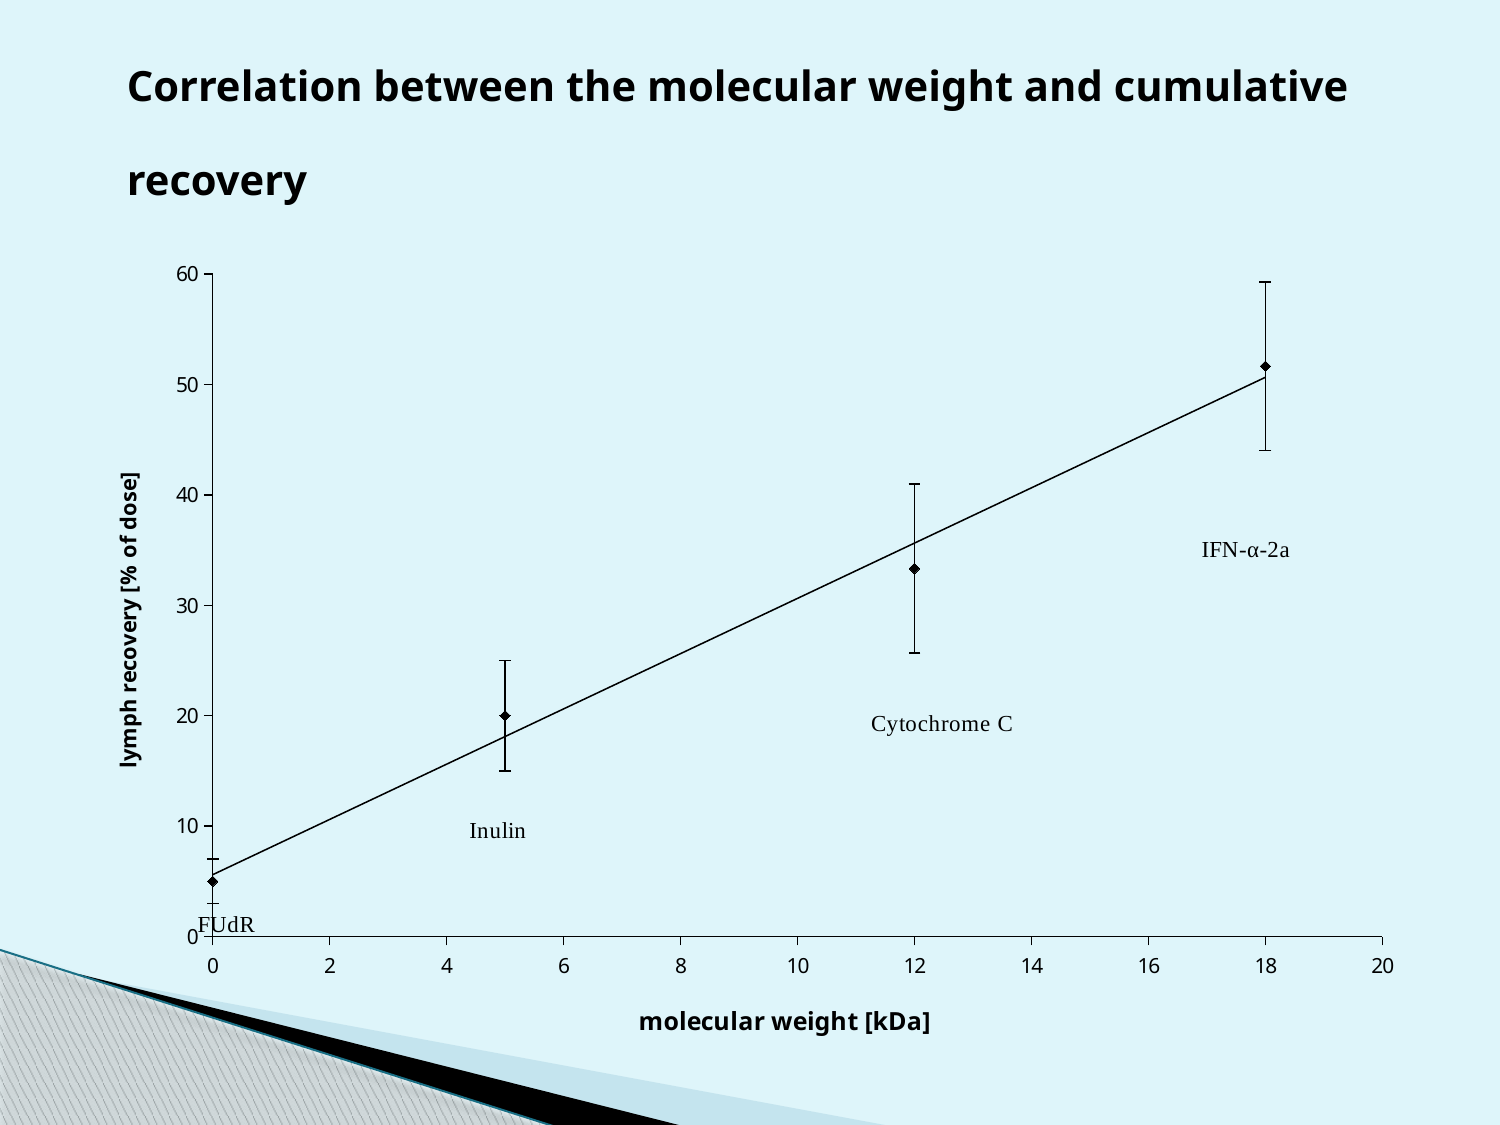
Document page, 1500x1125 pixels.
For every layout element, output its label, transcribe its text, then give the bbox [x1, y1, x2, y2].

title Correlation between the molecular weight and cumulative recovery [112, 42, 1463, 231]
chart [79, 243, 1421, 1071]
